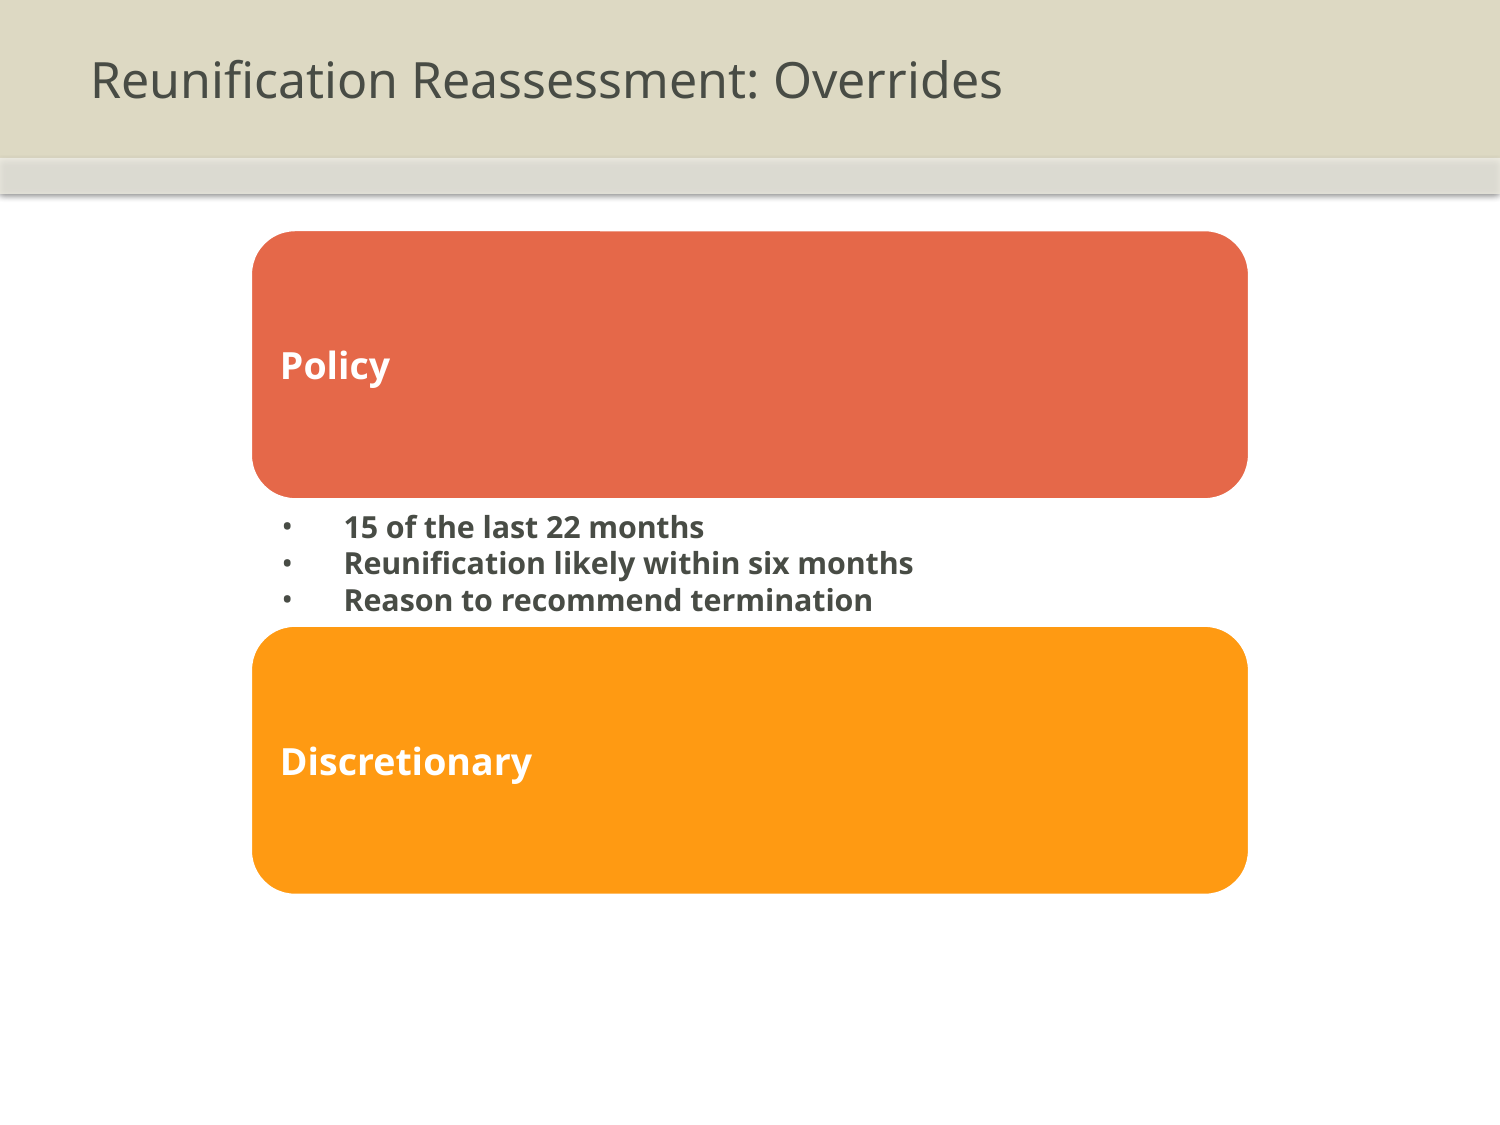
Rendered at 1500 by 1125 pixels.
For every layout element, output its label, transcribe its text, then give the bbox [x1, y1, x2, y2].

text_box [249, 228, 1251, 897]
title Reunification Reassessment: Overrides [75, 0, 1425, 158]
